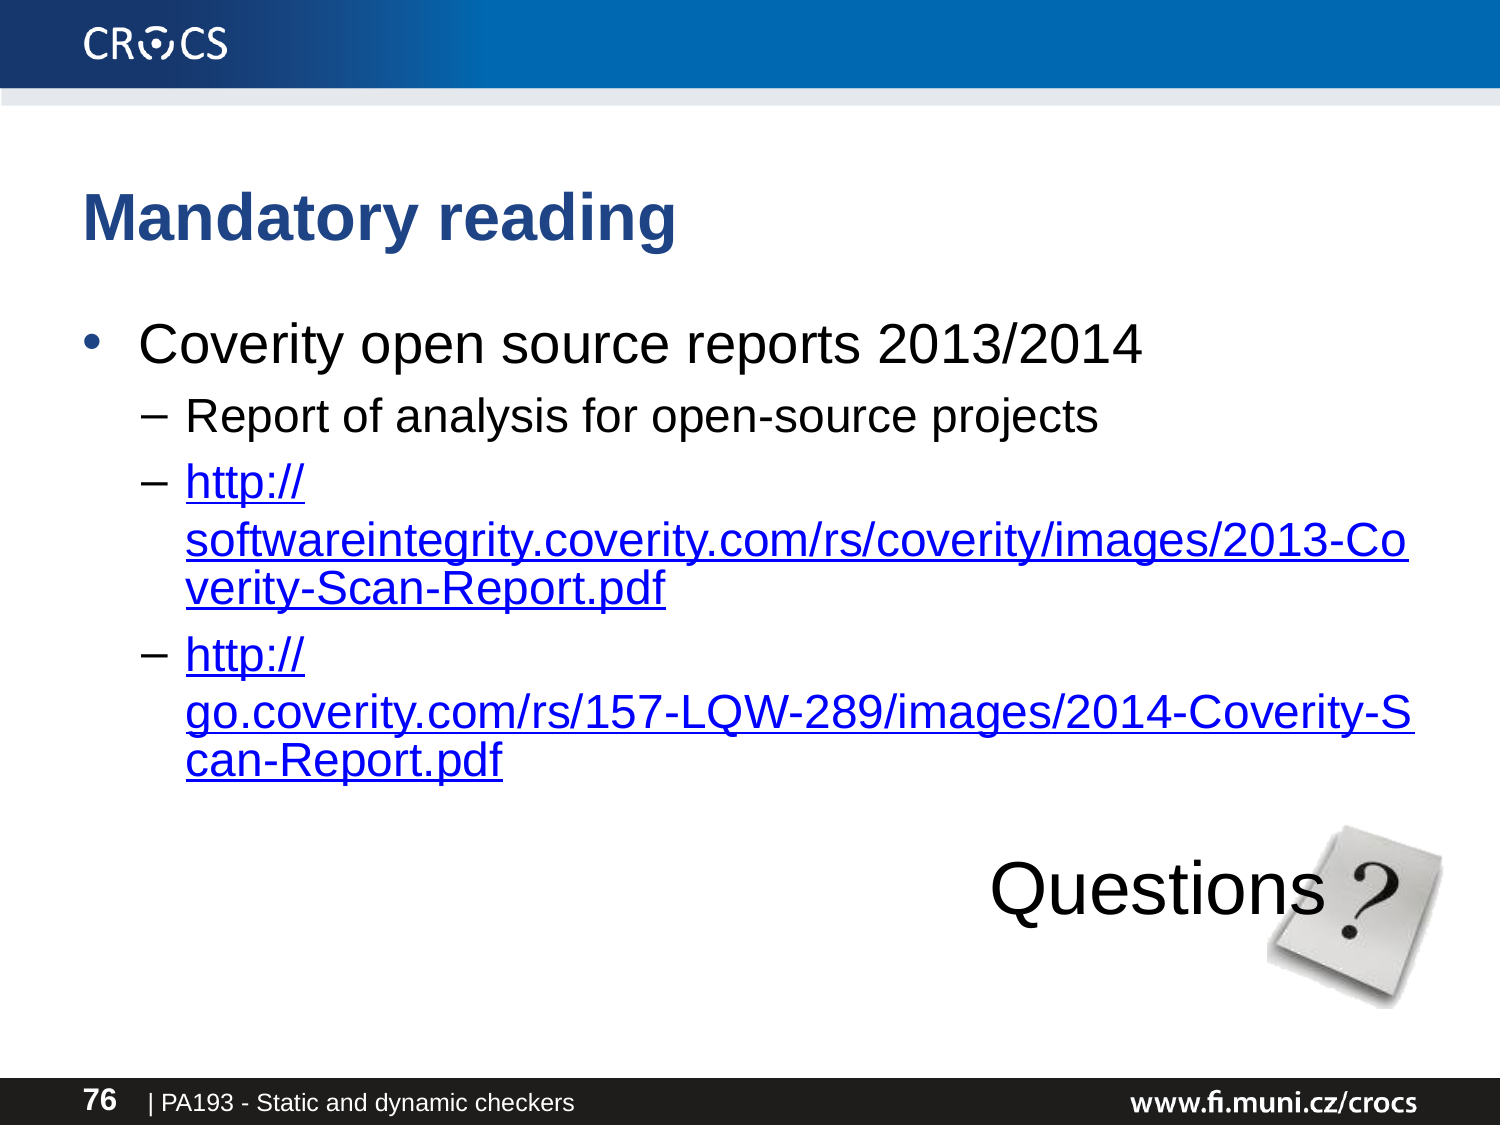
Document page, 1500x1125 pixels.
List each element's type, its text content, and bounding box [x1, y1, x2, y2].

footer | PA193 - Static and dynamic checkers [147, 1078, 987, 1125]
slide_number 76 [82, 1078, 147, 1125]
title Mandatory reading [82, 148, 1433, 280]
picture [0, 0, 1500, 1125]
list Coverity open source reports 2013/2014 Report of analysis for open-source projects http://softwareintegrity.coverity.com/rs/coverity/images/2013-Coverity-Scan-Report.pdf http://go.coverity.com/rs/157-LQW-289/images/2014-Coverity-Scan-Report.pdf [82, 306, 1433, 988]
text_box Questions [974, 832, 1261, 937]
